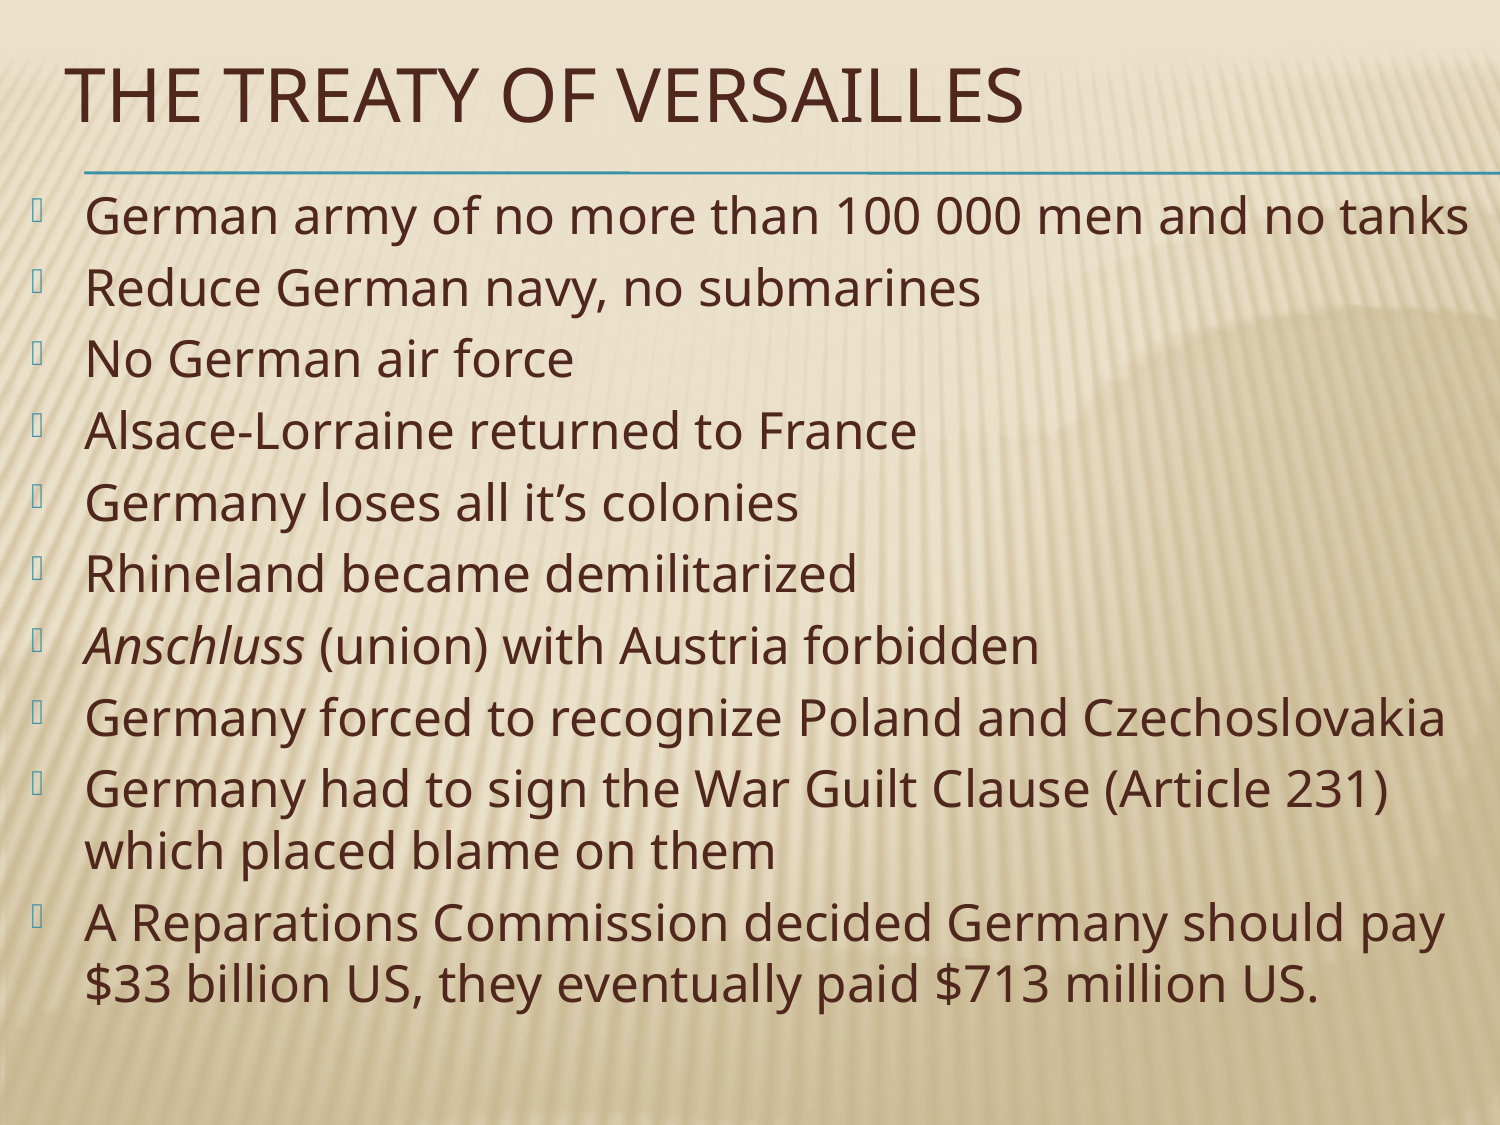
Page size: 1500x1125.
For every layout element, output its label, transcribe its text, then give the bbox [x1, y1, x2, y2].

list German army of no more than 100 000 men and no tanks Reduce German navy, no submarines No German air force Alsace-Lorraine returned to France Germany loses all it’s colonies Rhineland became demilitarized Anschluss (union) with Austria forbidden Germany forced to recognize Poland and Czechoslovakia Germany had to sign the War Guilt Clause (Article 231) which placed blame on them A Reparations Commission decided Germany should pay $33 billion US, they eventually paid $713 million US. [16, 175, 1489, 1125]
title The treaty of versailles [50, 23, 1475, 161]
